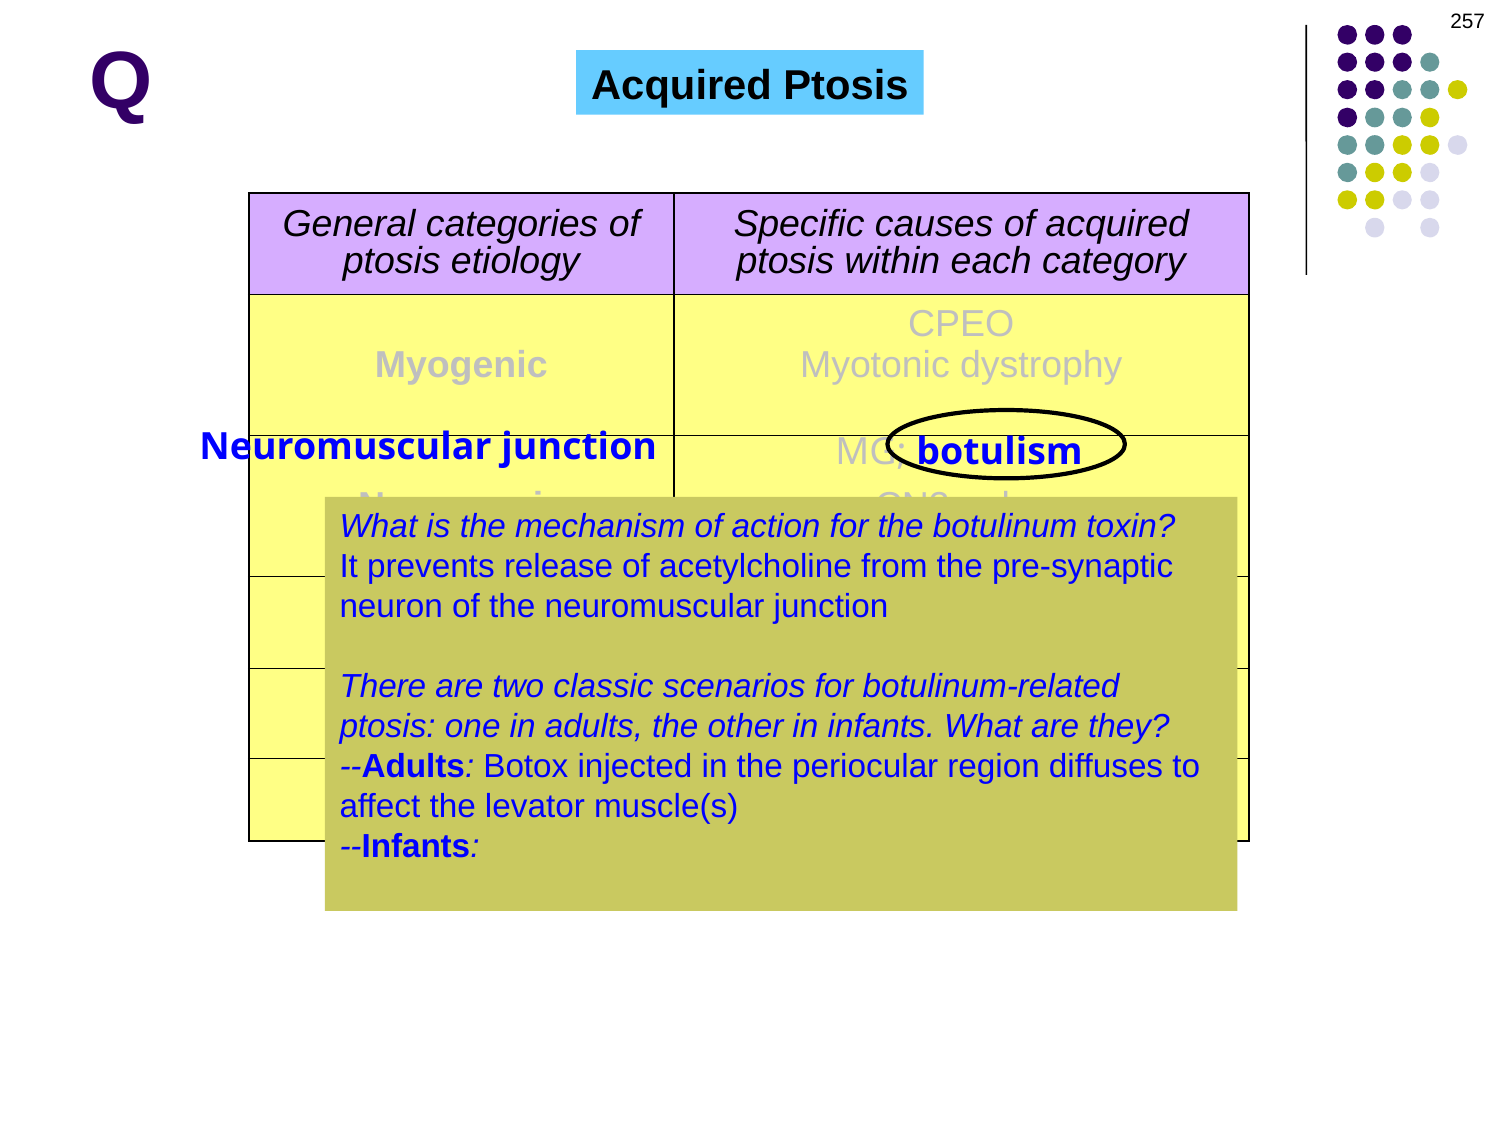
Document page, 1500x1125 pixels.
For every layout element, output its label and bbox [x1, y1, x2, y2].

text_box [820, 407, 1127, 481]
table_cell [675, 436, 1248, 576]
table_cell [250, 577, 324, 668]
text_box [184, 414, 673, 475]
slide_number [1149, 0, 1500, 75]
table_cell [1238, 577, 1248, 668]
text_box [75, 20, 1313, 150]
table_cell [250, 669, 324, 758]
table_cell [250, 295, 673, 414]
table_header [250, 194, 673, 294]
table_header [675, 194, 1248, 294]
text_box [324, 496, 1238, 911]
table_cell [675, 295, 1248, 435]
table_cell [250, 475, 673, 576]
table_cell [1238, 759, 1248, 840]
table_cell [250, 759, 324, 840]
table_cell [1238, 669, 1248, 758]
